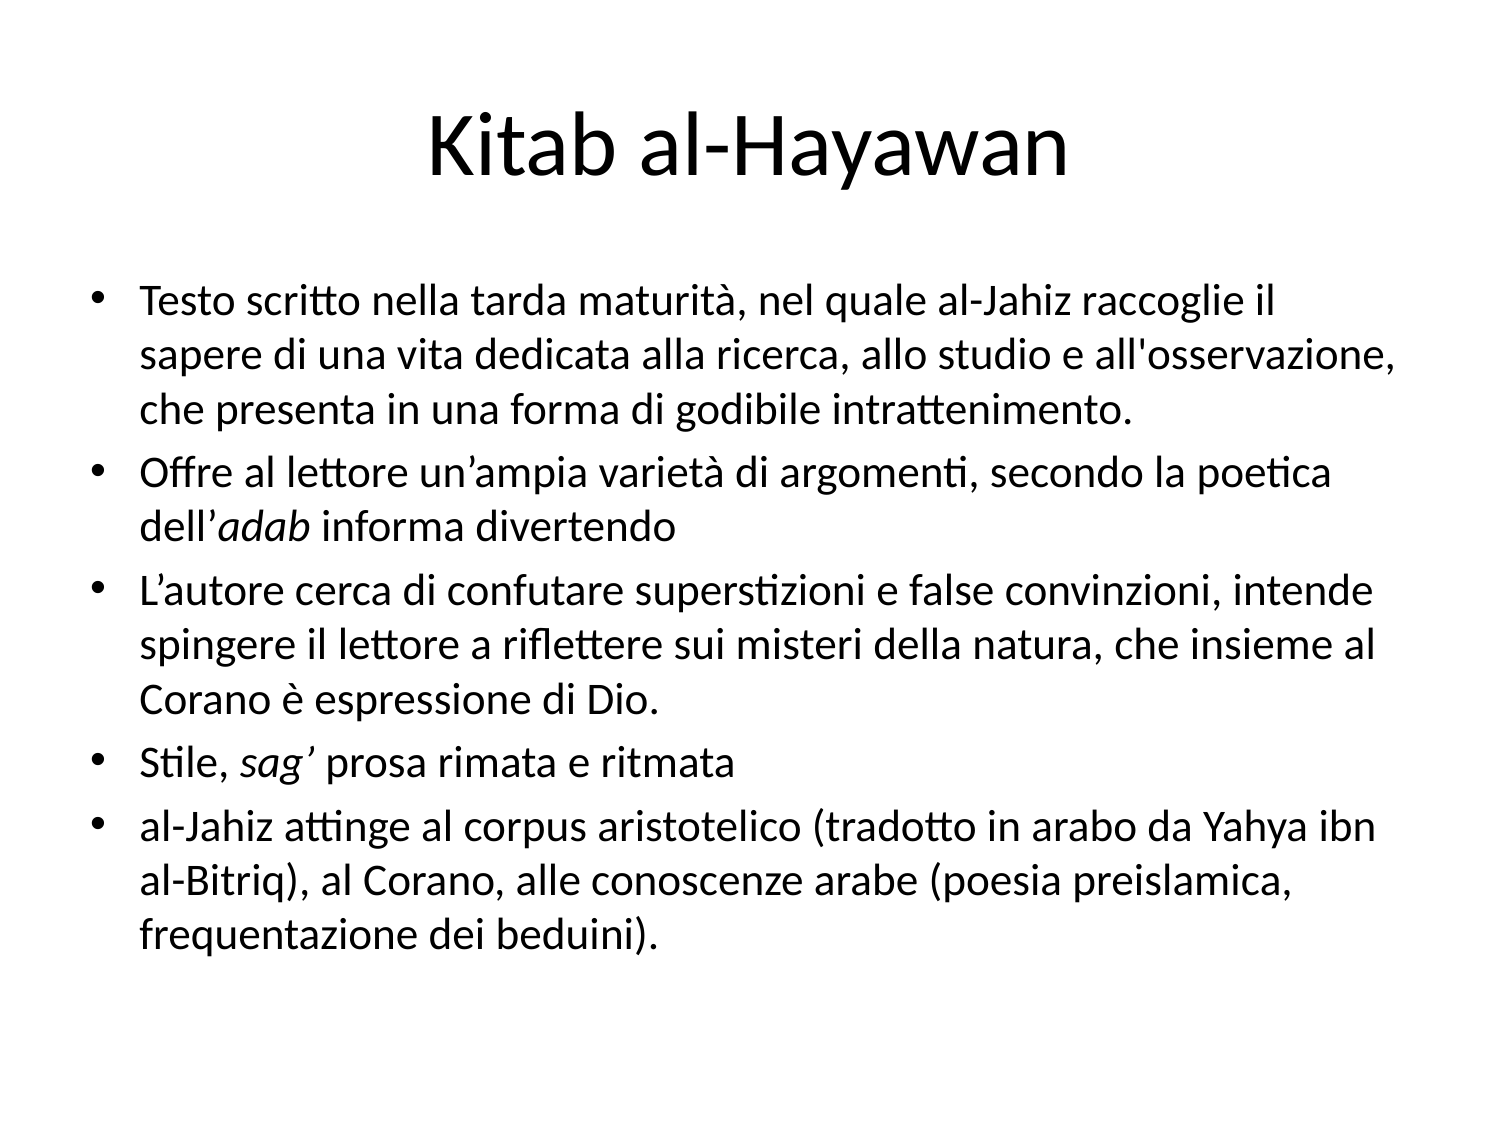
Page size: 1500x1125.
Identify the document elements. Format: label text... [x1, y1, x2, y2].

title Kitab al-Hayawan [75, 45, 1425, 233]
list Testo scritto nella tarda maturità, nel quale al-Jahiz raccoglie il sapere di una vita dedicata alla ricerca, allo studio e all'osservazione, che presenta in una forma di godibile intrattenimento. Offre al lettore un’ampia varietà di argomenti, secondo la poetica dell’adab informa divertendo L’autore cerca di confutare superstizioni e false convinzioni, intende spingere il lettore a riflettere sui misteri della natura, che insieme al Corano è espressione di Dio. Stile, sag’ prosa rimata e ritmata al-Jahiz attinge al corpus aristotelico (tradotto in arabo da Yahya ibn al-Bitriq), al Corano, alle conoscenze arabe (poesia preislamica, frequentazione dei beduini). [75, 262, 1425, 1005]
